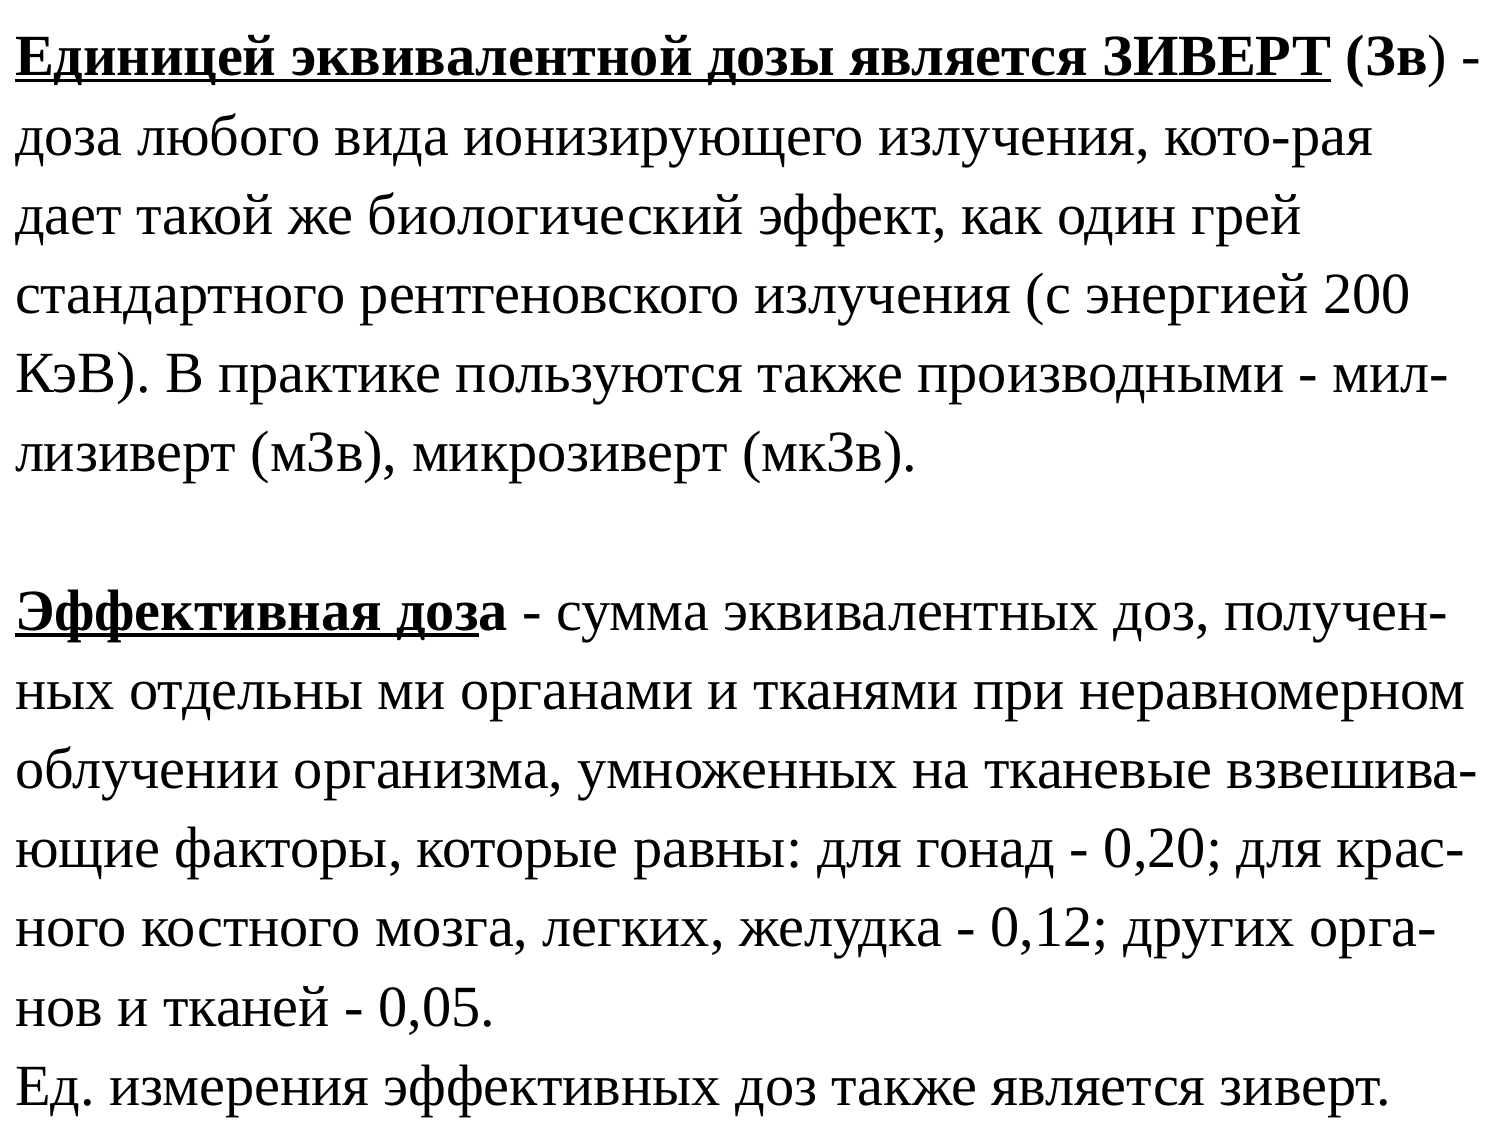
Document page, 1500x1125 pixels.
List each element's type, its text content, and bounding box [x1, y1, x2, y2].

title Единицей эквивалентной дозы является ЗИВЕРТ (Зв) ‑ доза любого вида ионизирующего излучения, кото-рая дает такой же биологический эффект, как один грей стандартного рентгеновского излучения (с энергией 200 КэВ). В практике пользуются также производными ‑ мил-лизиверт (мЗв), микрозиверт (мкЗв). Эффективная доза ‑ сумма эквивалентных доз, получен-ных отдельны ми органами и тканями при неравномерном облучении организма, умноженных на тканевые взвешива-ющие факторы, которые равны: для гонад ‑ 0,20; для крас-ного костного мозга, легких, желудка ‑ 0,12; других орга-нов и тканей ‑ 0,05. Ед. измерения эффективных доз также является зиверт. [0, 0, 1500, 1125]
